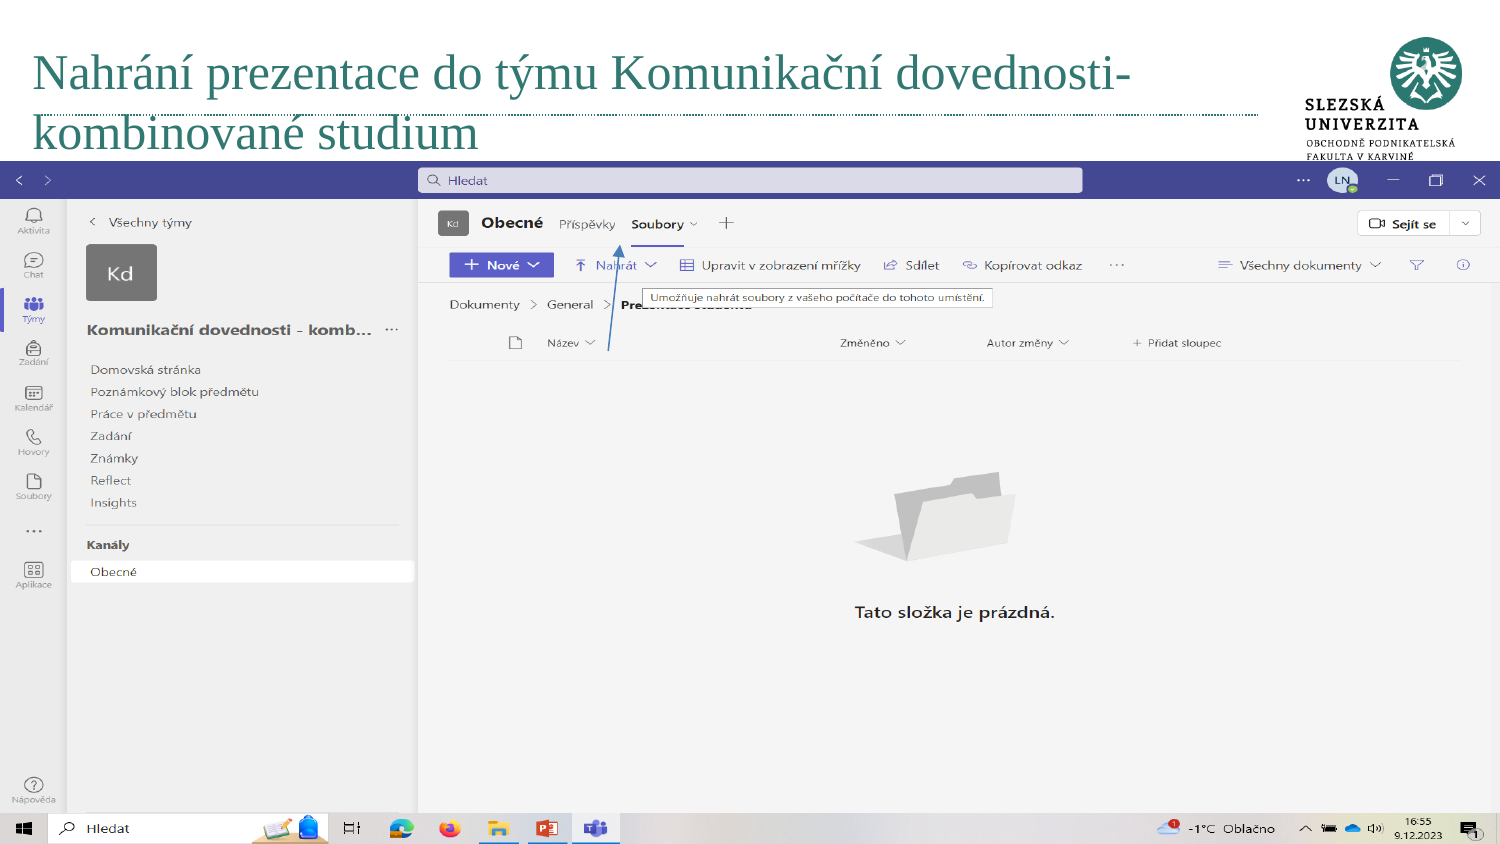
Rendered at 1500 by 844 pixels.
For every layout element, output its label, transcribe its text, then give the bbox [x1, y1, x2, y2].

picture [1305, 37, 1462, 160]
title Nahrání prezentace do týmu Komunikační dovednosti-kombinované studium [17, 32, 1353, 116]
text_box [607, 244, 621, 352]
picture [0, 161, 1500, 844]
